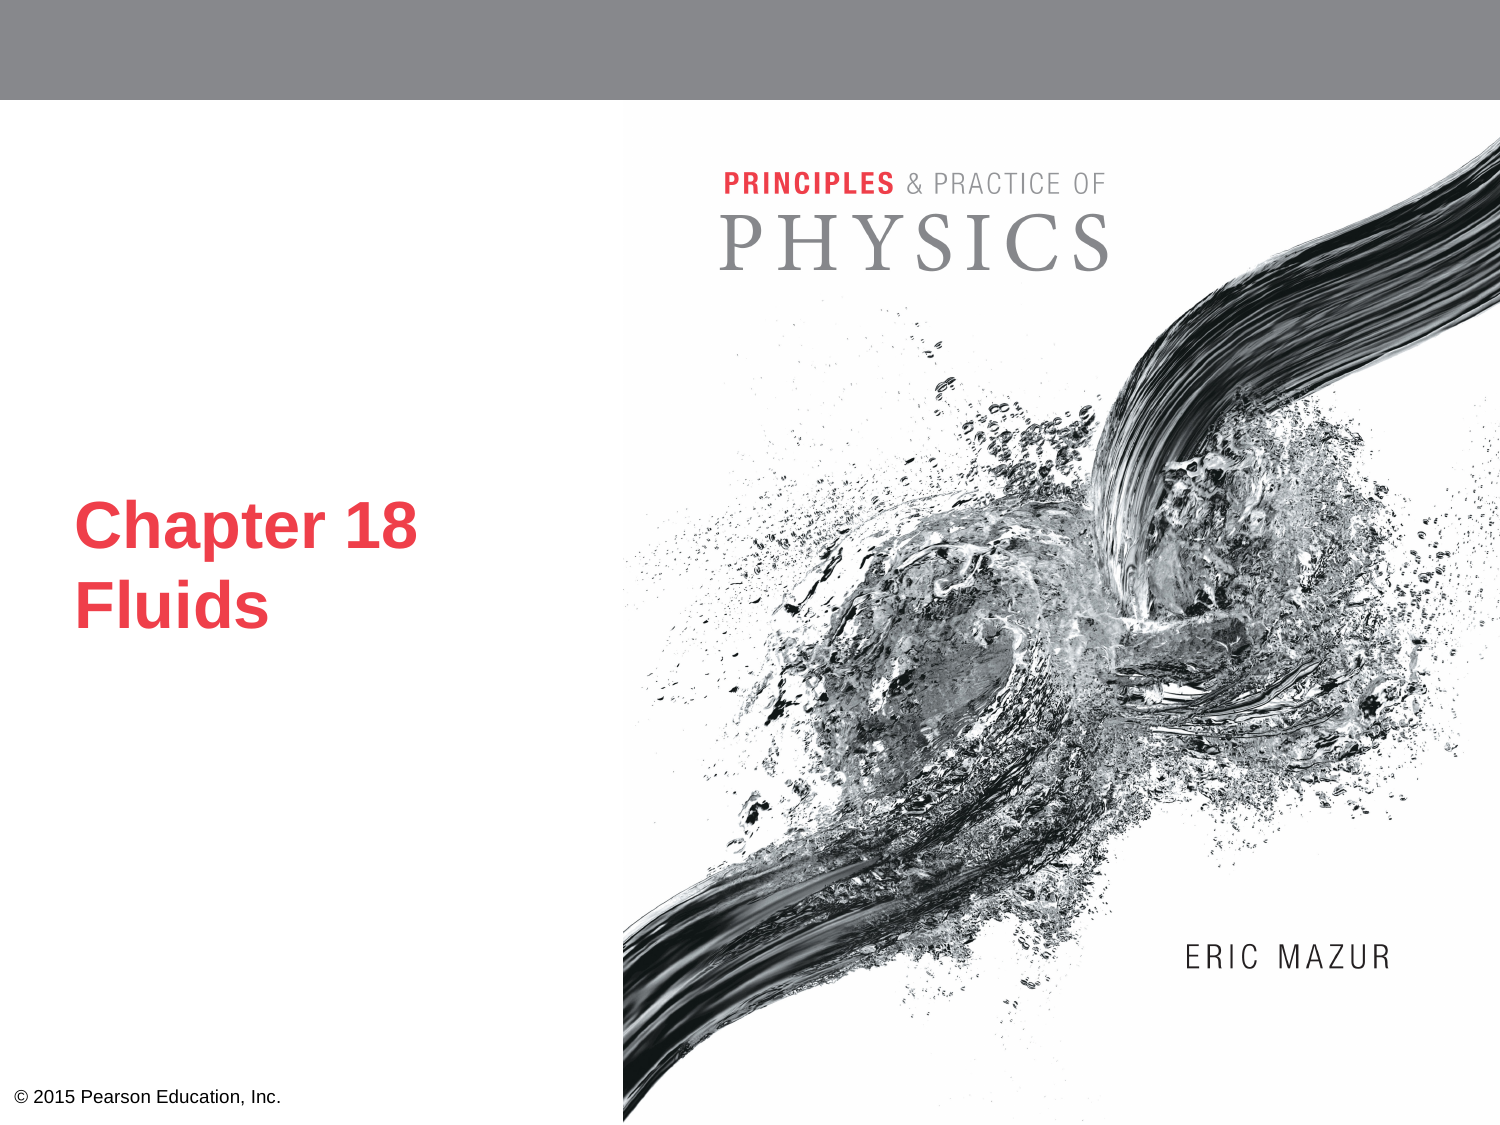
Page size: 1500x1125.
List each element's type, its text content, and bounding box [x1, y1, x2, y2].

picture [623, 100, 1500, 1125]
footer © 2015 Pearson Education, Inc. [14, 1084, 900, 1115]
title Chapter 18 Fluids [59, 474, 617, 651]
text_box [884, 143, 916, 219]
